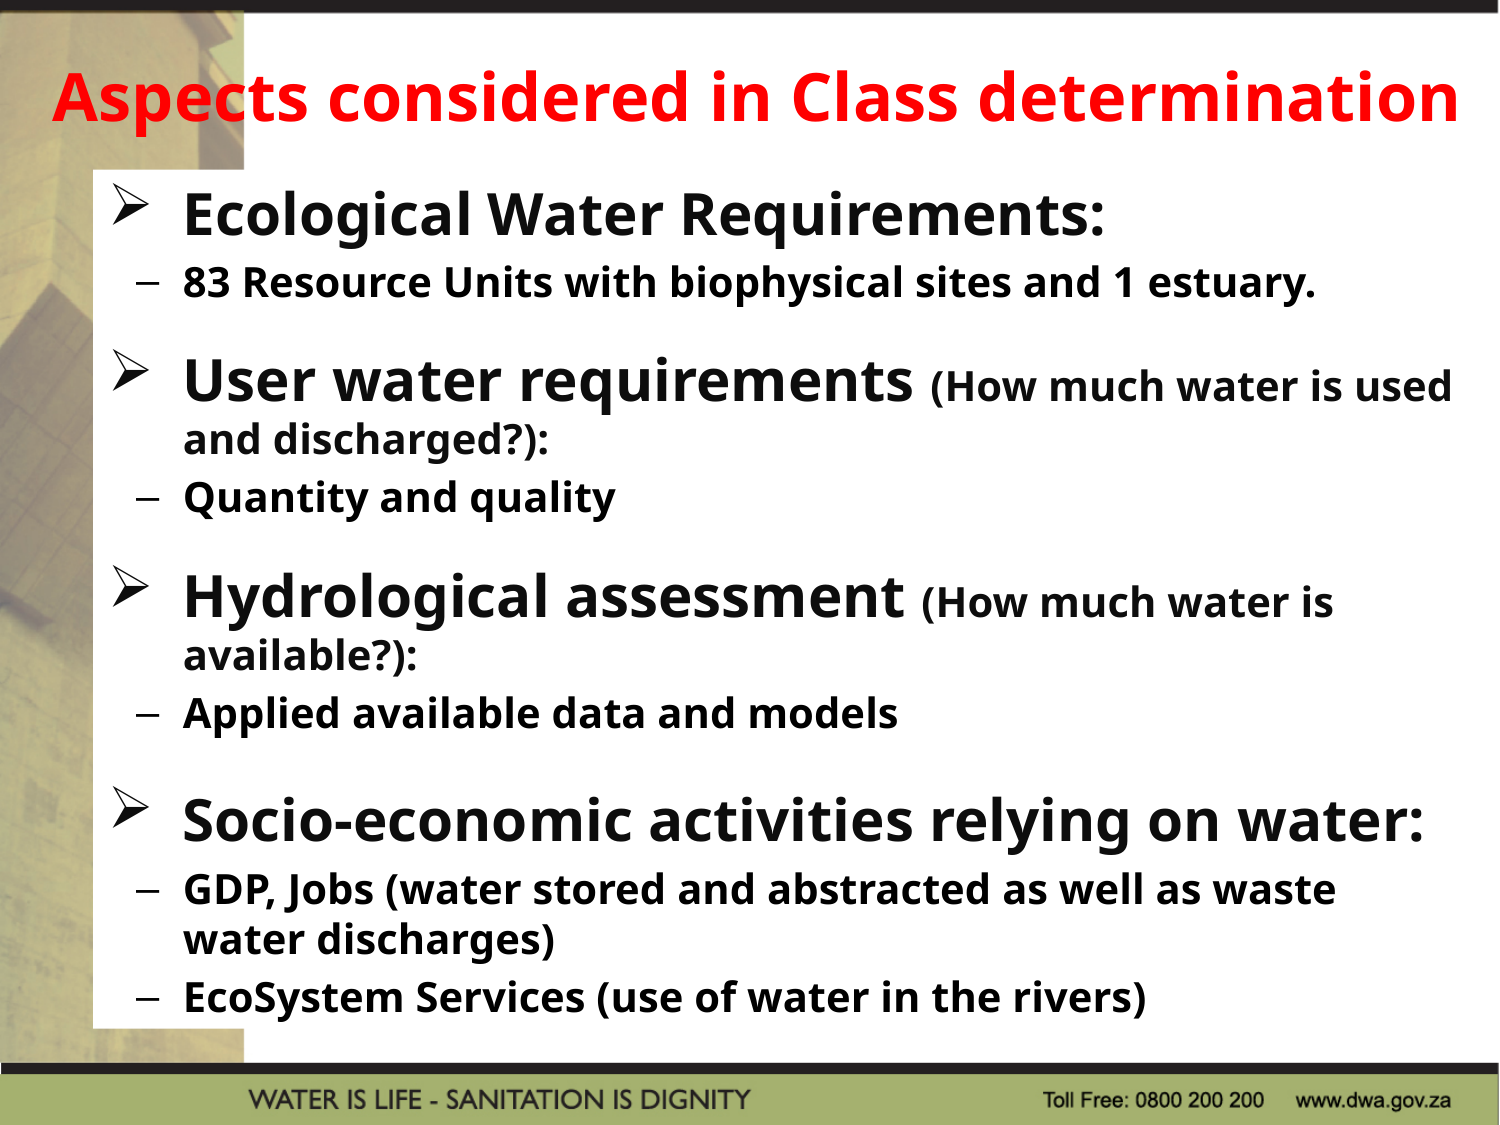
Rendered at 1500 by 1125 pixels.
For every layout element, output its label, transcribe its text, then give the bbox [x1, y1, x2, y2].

list Ecological Water Requirements: 83 Resource Units with biophysical sites and 1 estuary. User water requirements (How much water is used and discharged?): Quantity and quality Hydrological assessment (How much water is available?): Applied available data and models Socio-economic activities relying on water: GDP, Jobs (water stored and abstracted as well as waste water discharges) EcoSystem Services (use of water in the rivers) [93, 169, 1469, 1029]
picture [0, 0, 1500, 1125]
title Aspects considered in Class determination [15, 47, 1500, 176]
